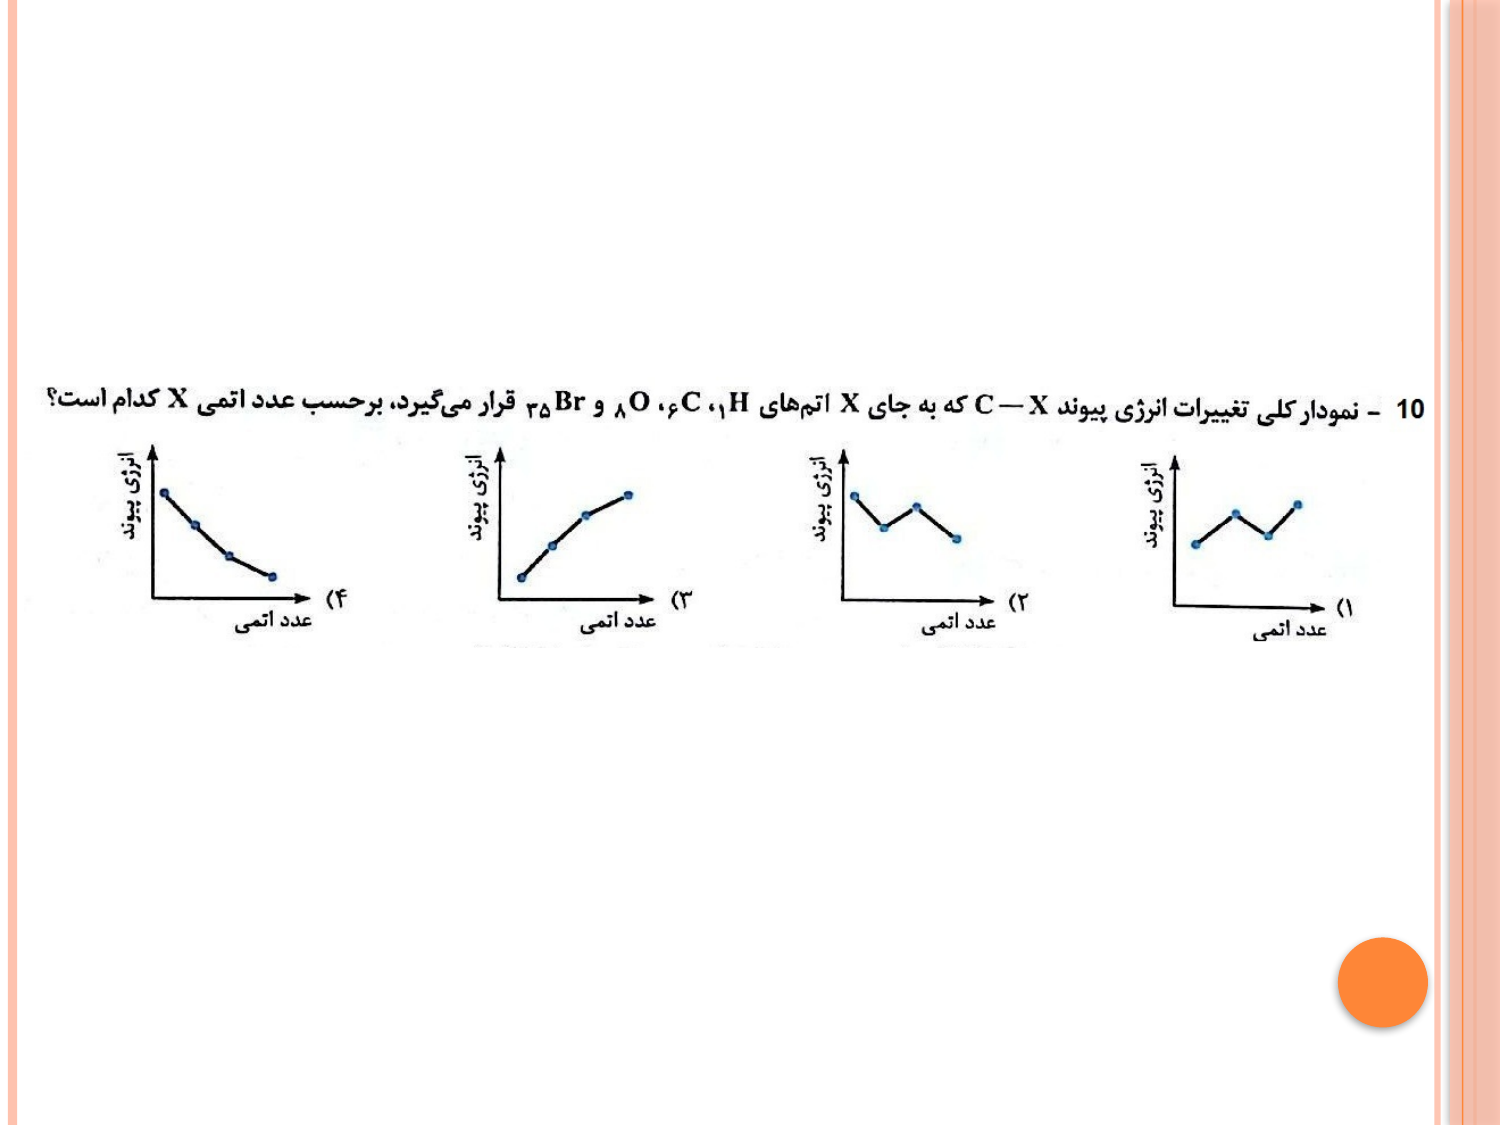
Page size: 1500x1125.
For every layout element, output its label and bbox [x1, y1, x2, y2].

picture [24, 373, 1426, 649]
